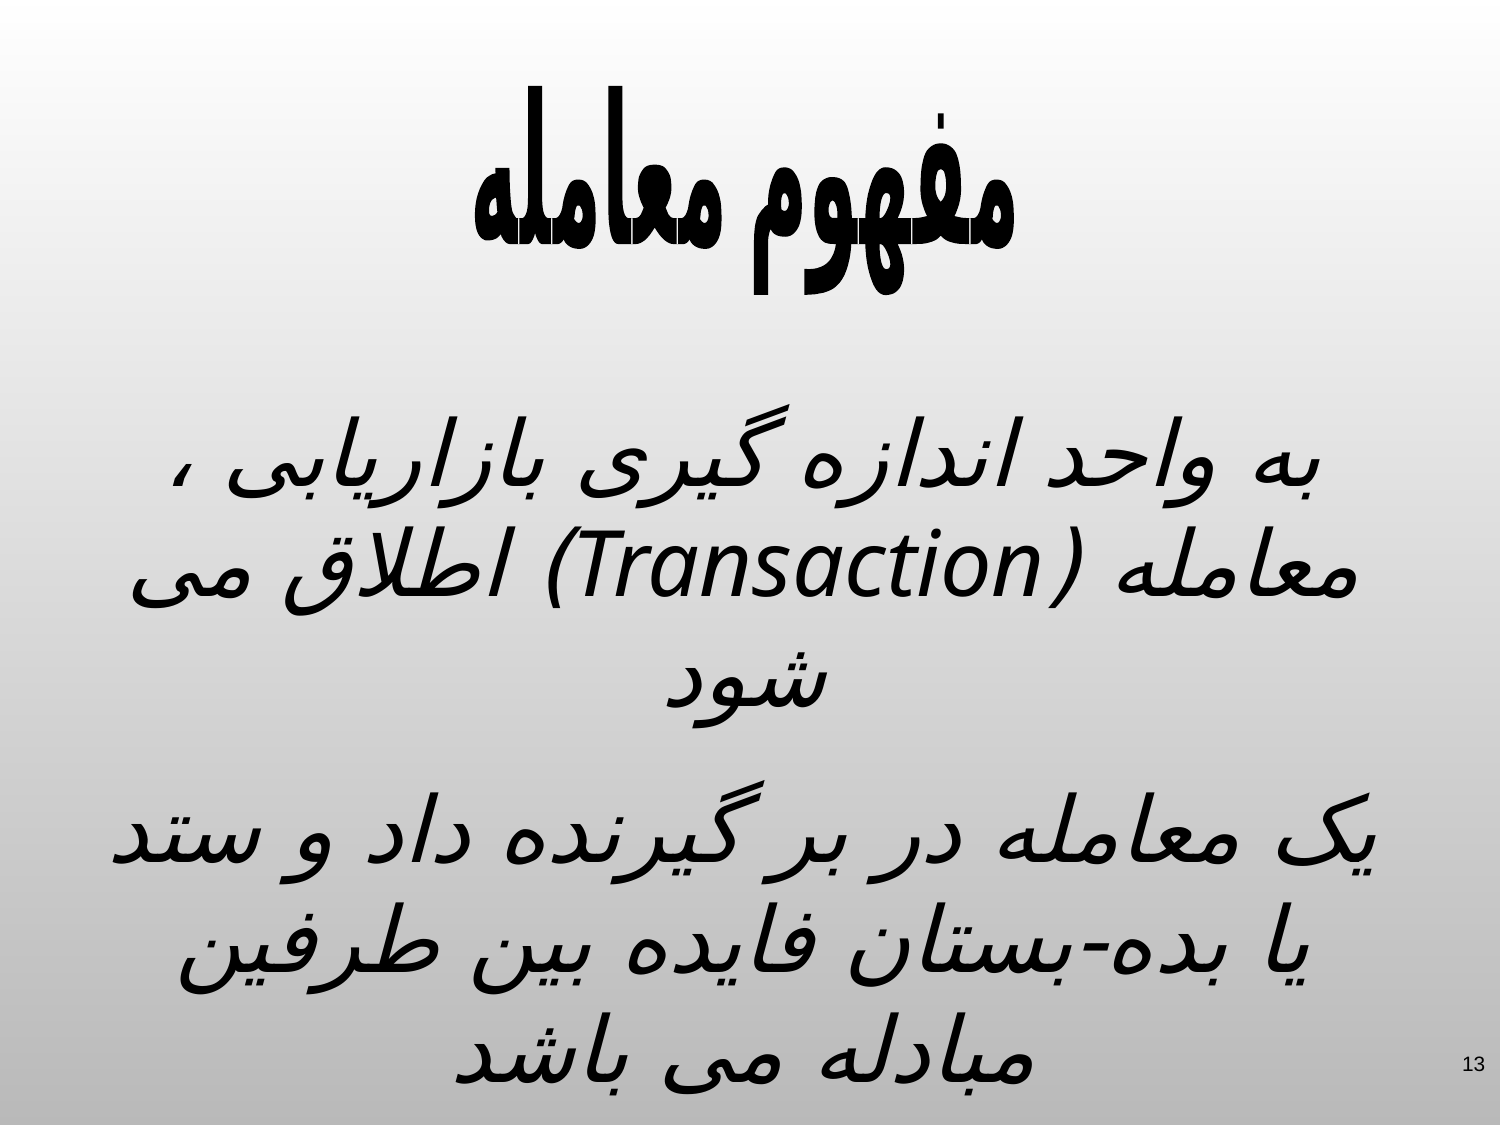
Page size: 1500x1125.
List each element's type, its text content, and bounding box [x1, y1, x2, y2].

text_box به واحد اندازه گیری بازاریابی ، معامله (Transaction) اطلاق می شود یک معامله در بر گیرنده داد و ستد یا بده-بستان فایده بین طرفین مبادله می باشد [74, 387, 1413, 1108]
slide_number 13 [1413, 1024, 1500, 1103]
